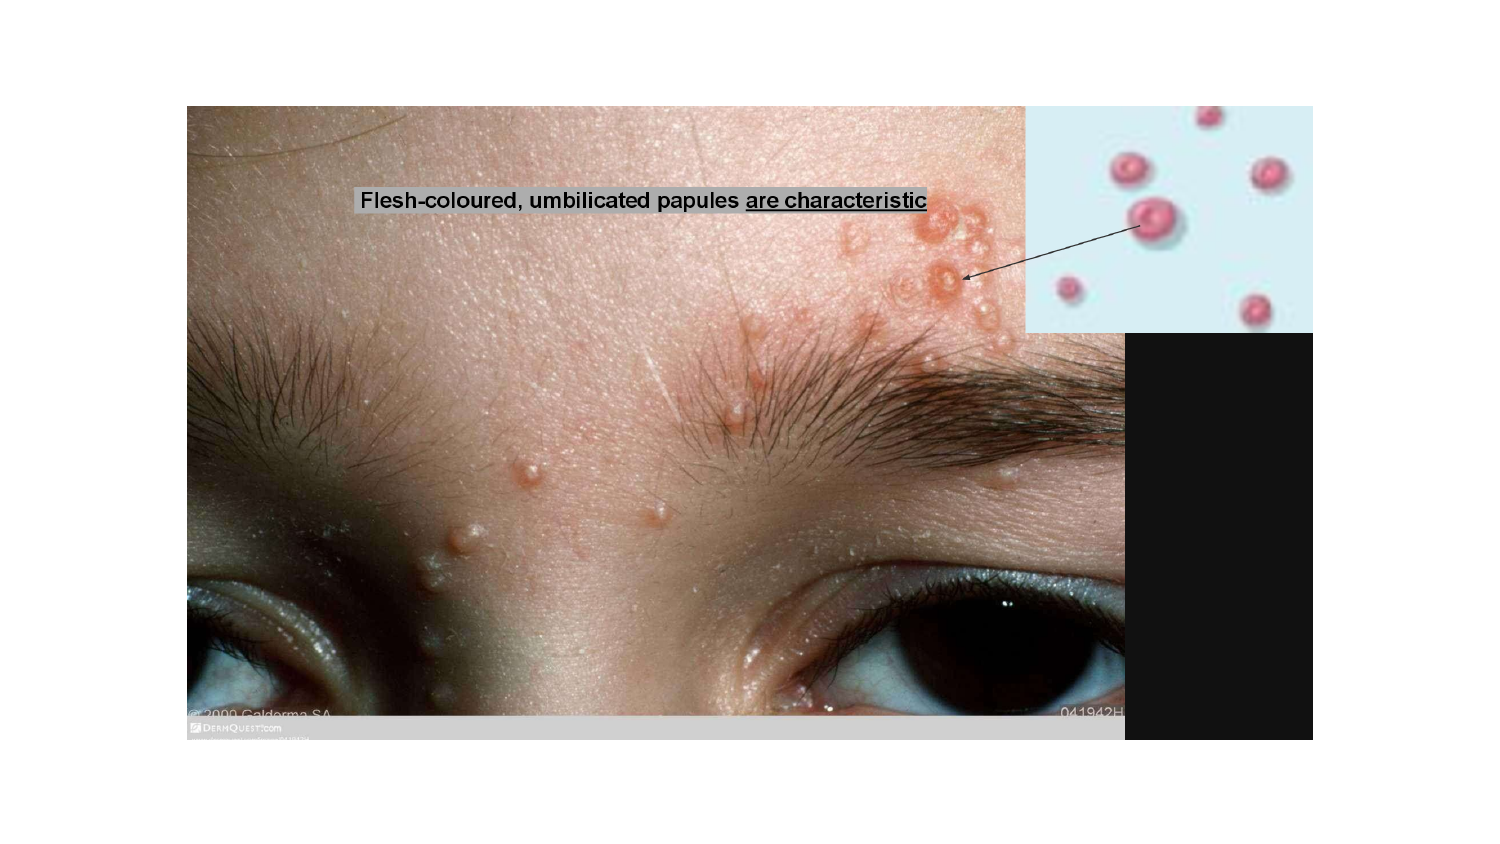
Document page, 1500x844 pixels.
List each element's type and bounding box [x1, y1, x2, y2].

picture [187, 106, 1313, 740]
